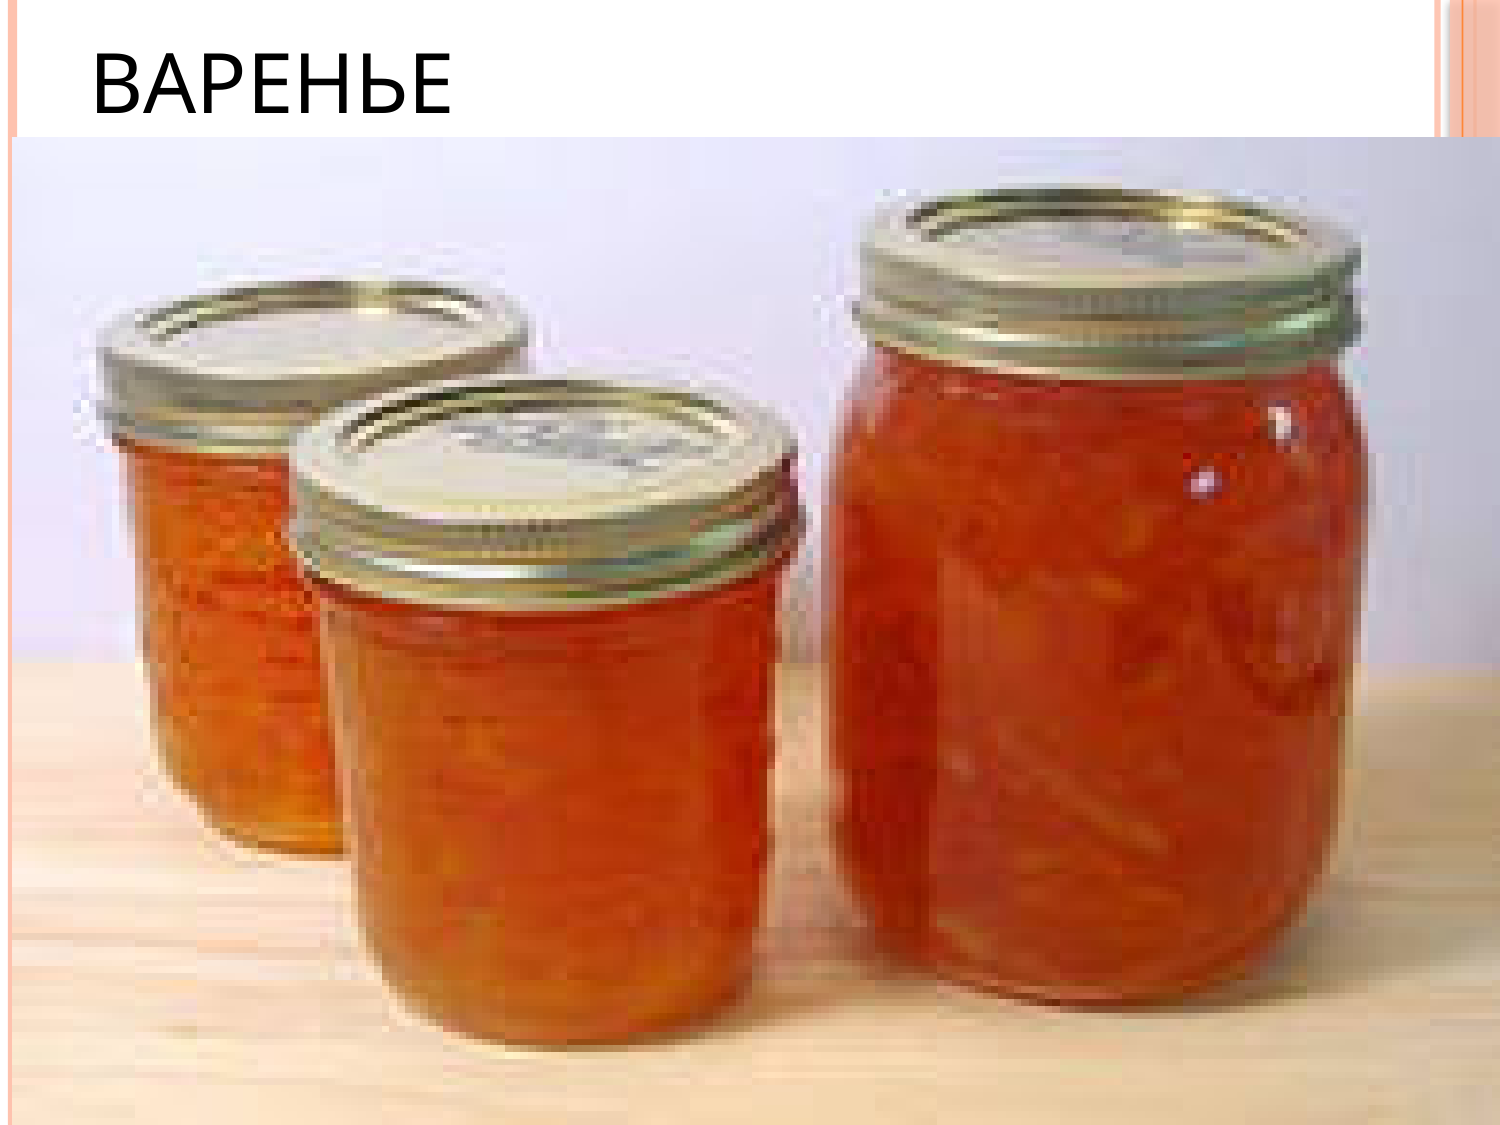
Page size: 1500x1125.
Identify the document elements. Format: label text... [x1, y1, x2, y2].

title Варенье [75, 0, 1300, 134]
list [11, 136, 1500, 1125]
